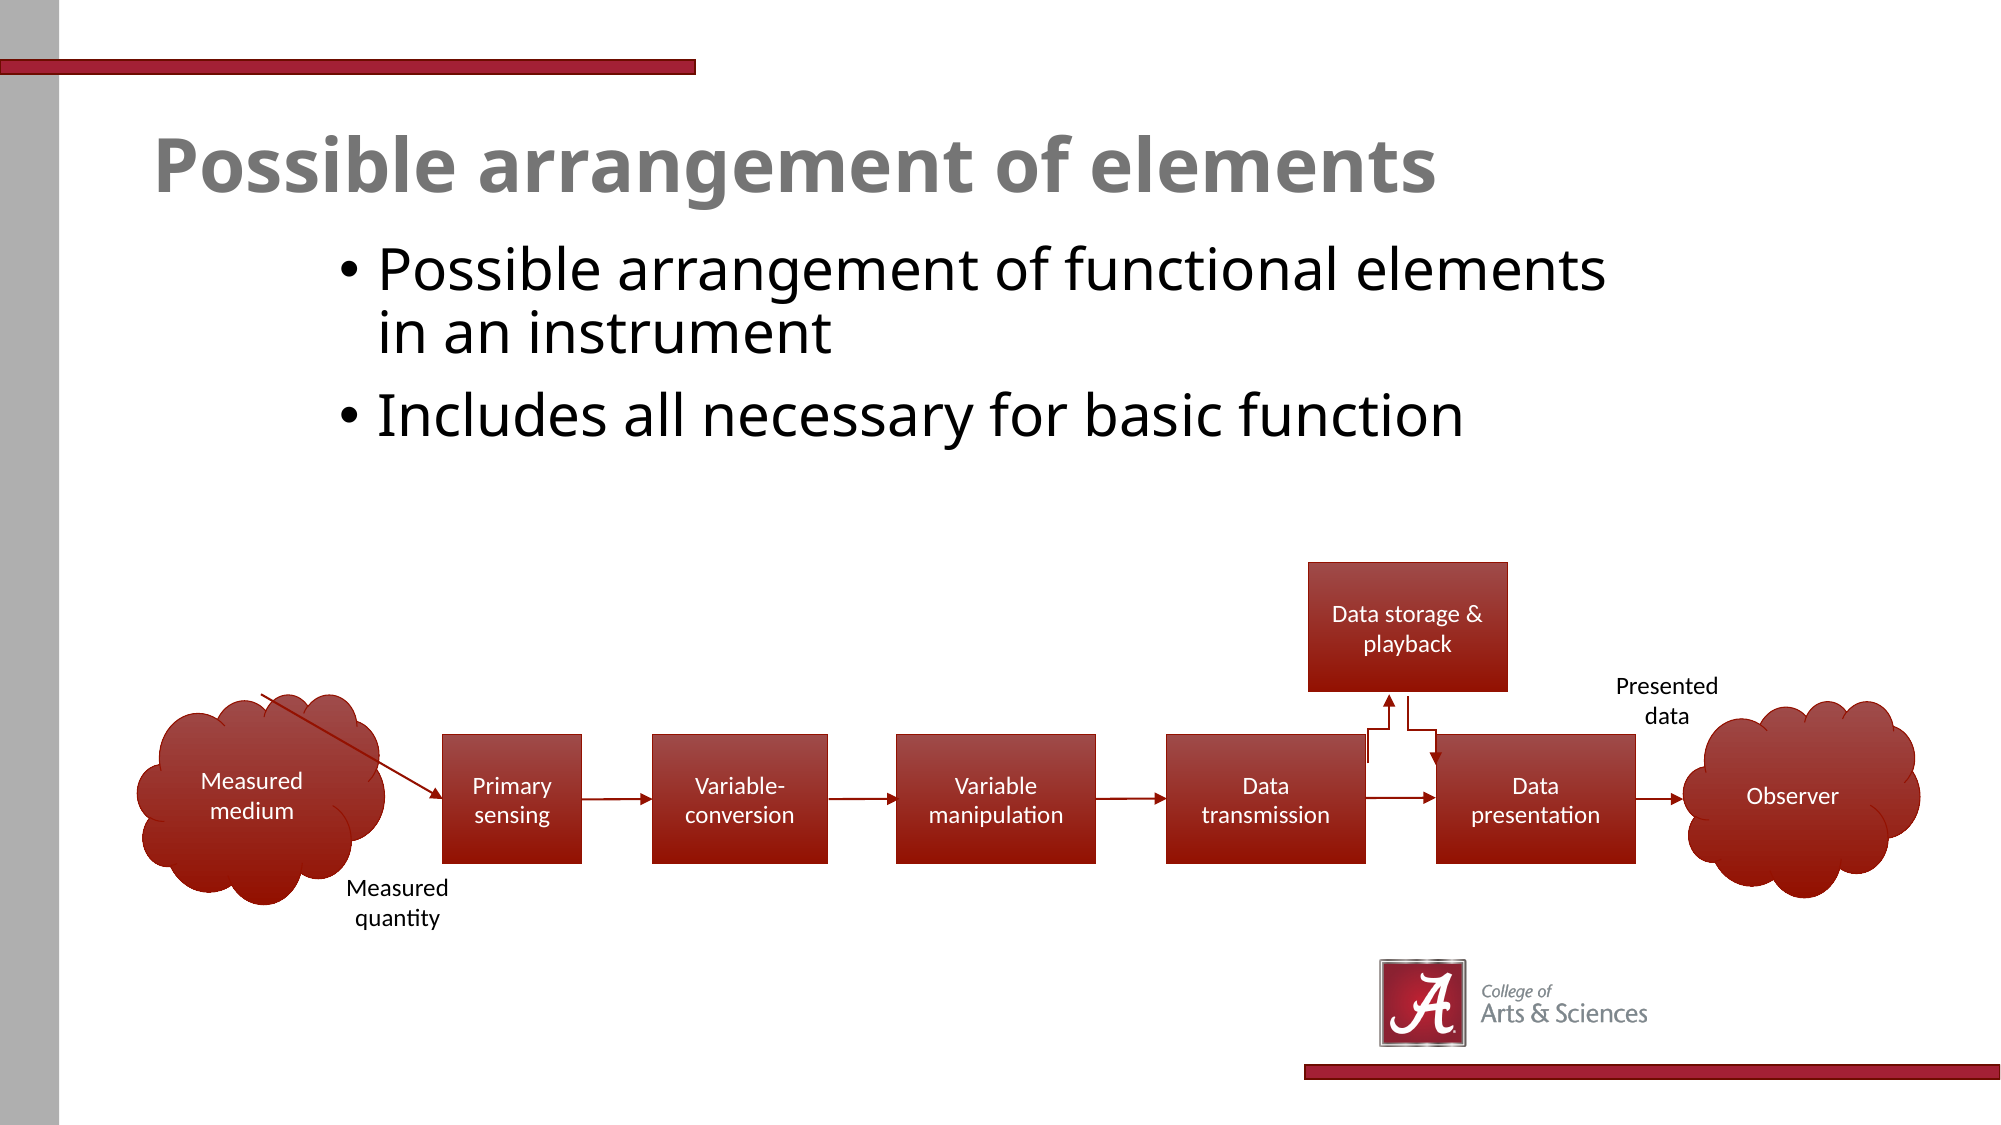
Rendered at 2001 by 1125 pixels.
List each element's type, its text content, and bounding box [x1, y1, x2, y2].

title Possible arrangement of elements [137, 59, 1863, 278]
picture [1379, 975, 1647, 1047]
list Possible arrangement of functional elements in an instrument Includes all necessary for basic function [324, 232, 1675, 562]
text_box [137, 562, 1920, 956]
list Possible arrangement of functional elements in an instrument Includes all necessary for basic function [324, 956, 1675, 975]
